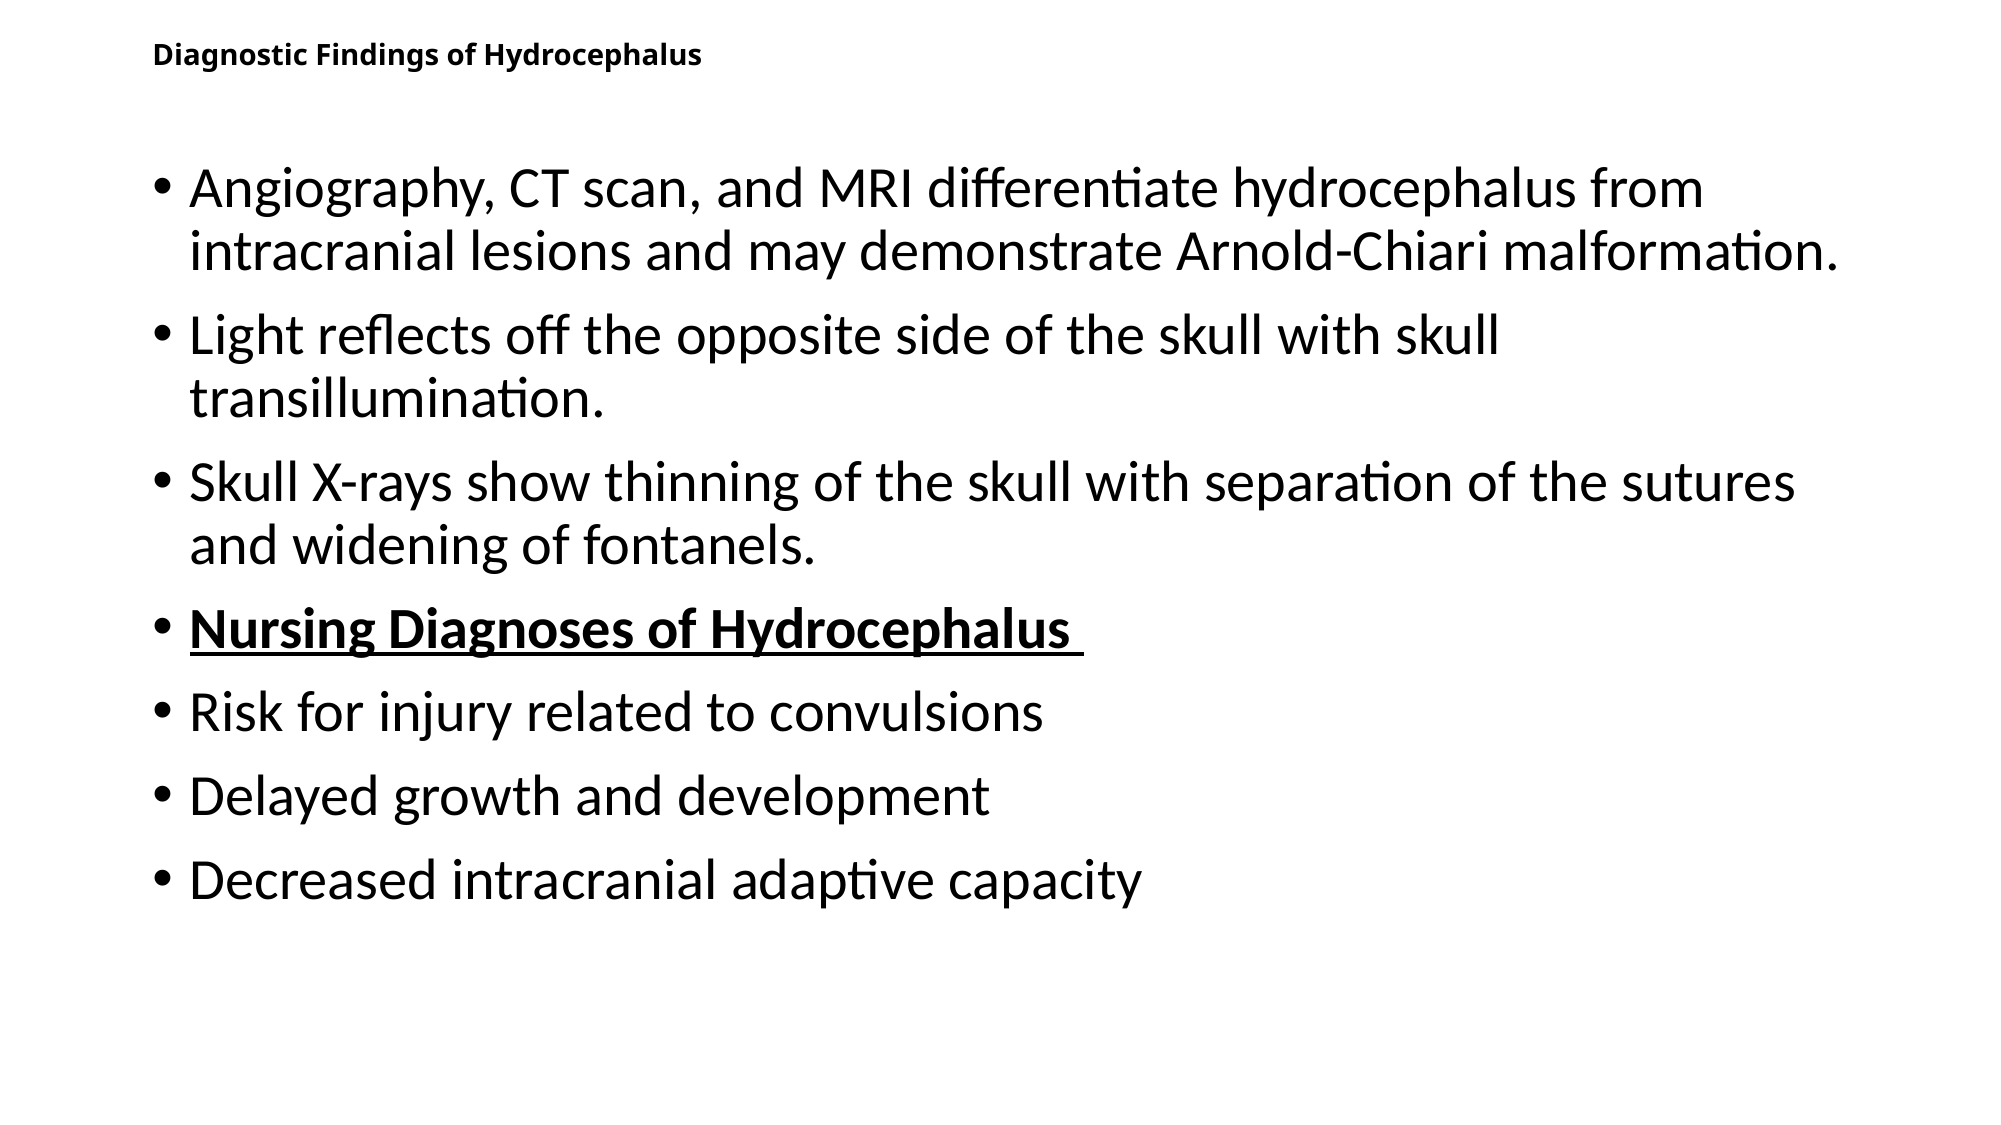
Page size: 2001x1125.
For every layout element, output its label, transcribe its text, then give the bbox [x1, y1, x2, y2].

list Angiography, CT scan, and MRI differentiate hydrocephalus from intracranial lesions and may demonstrate Arnold-Chiari malformation. Light reflects off the opposite side of the skull with skull transillumination. Skull X-rays show thinning of the skull with separation of the sutures and widening of fontanels. Nursing Diagnoses of Hydrocephalus Risk for injury related to convulsions Delayed growth and development Decreased intracranial adaptive capacity [137, 149, 1863, 1125]
title Diagnostic Findings of Hydrocephalus [137, 0, 1863, 117]
